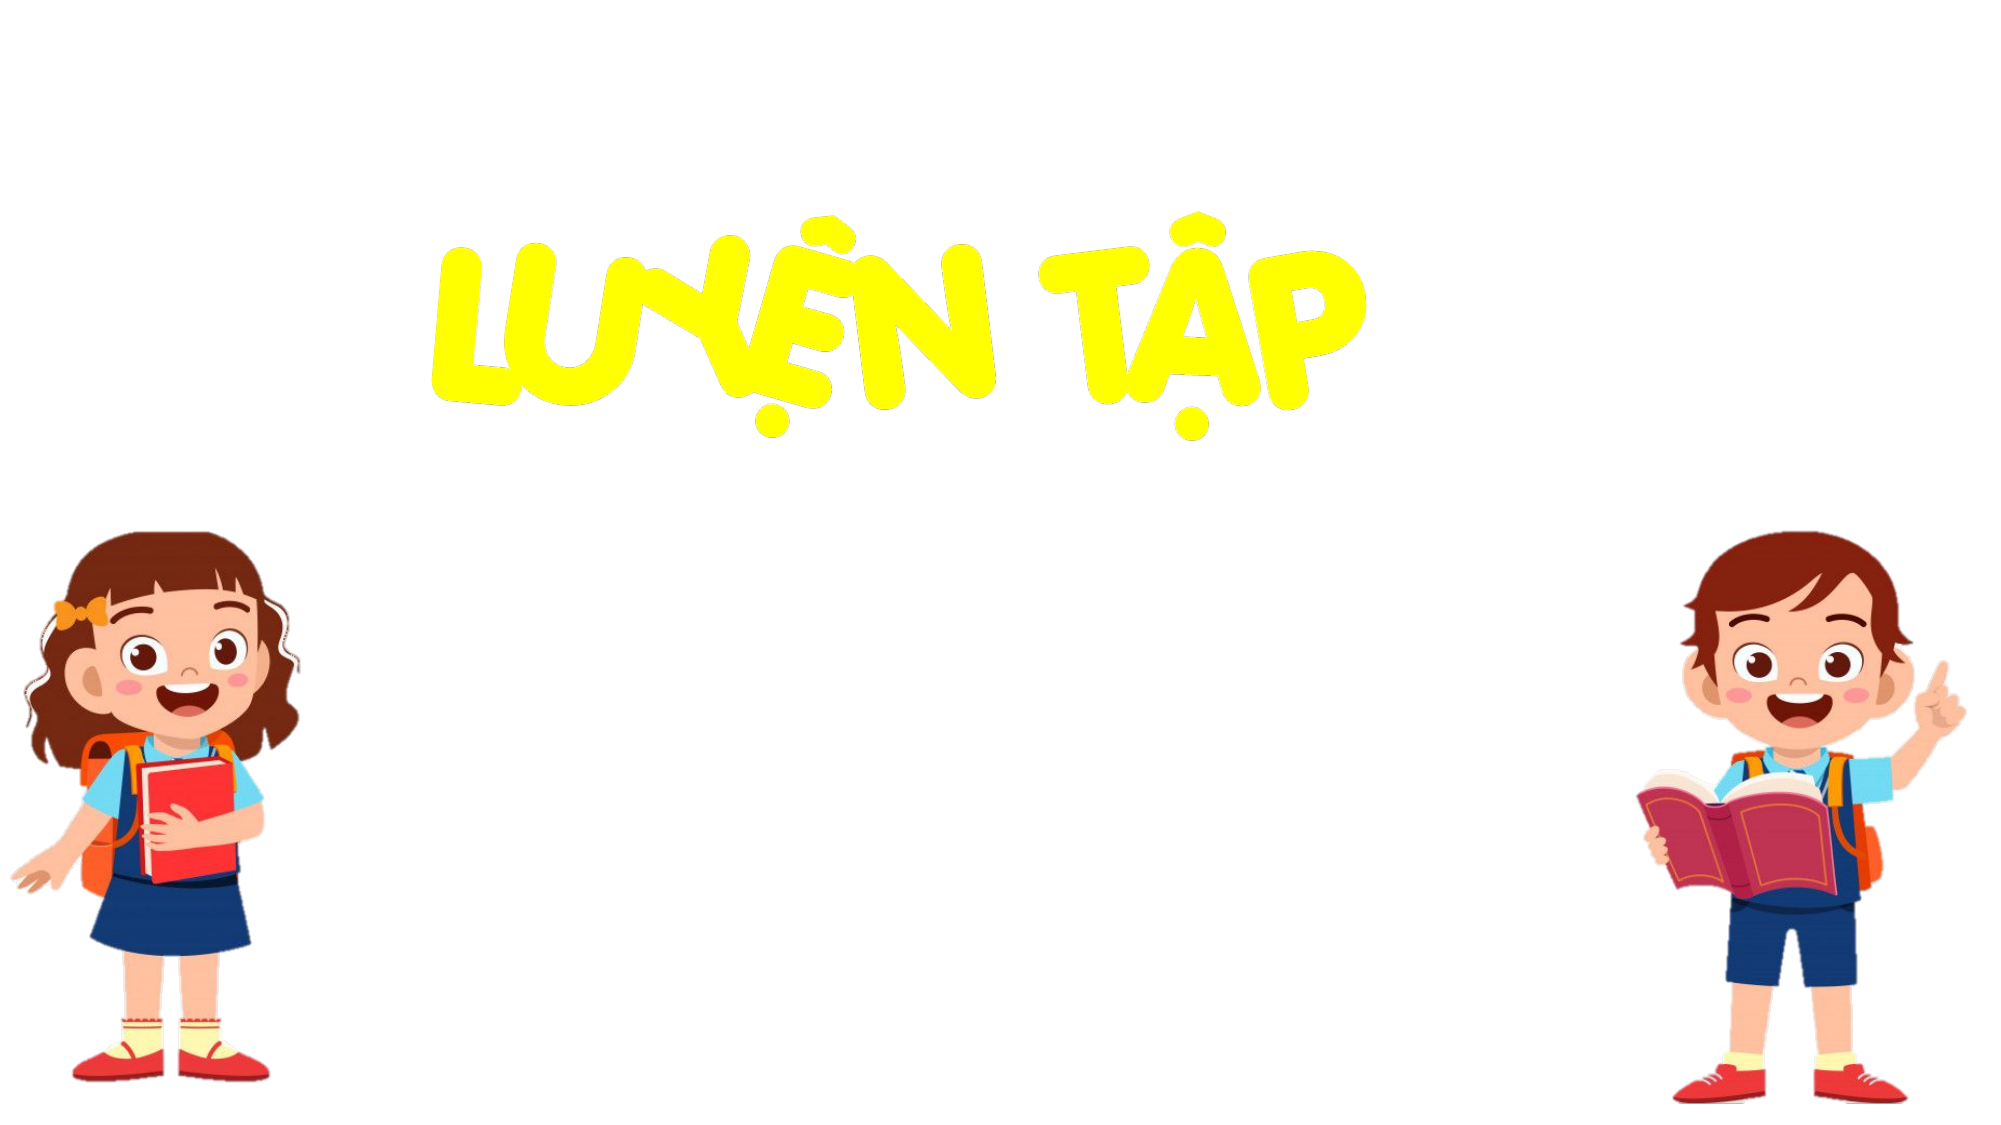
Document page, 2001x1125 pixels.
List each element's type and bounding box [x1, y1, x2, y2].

picture [1511, 431, 2000, 1125]
picture [0, 141, 1485, 1125]
